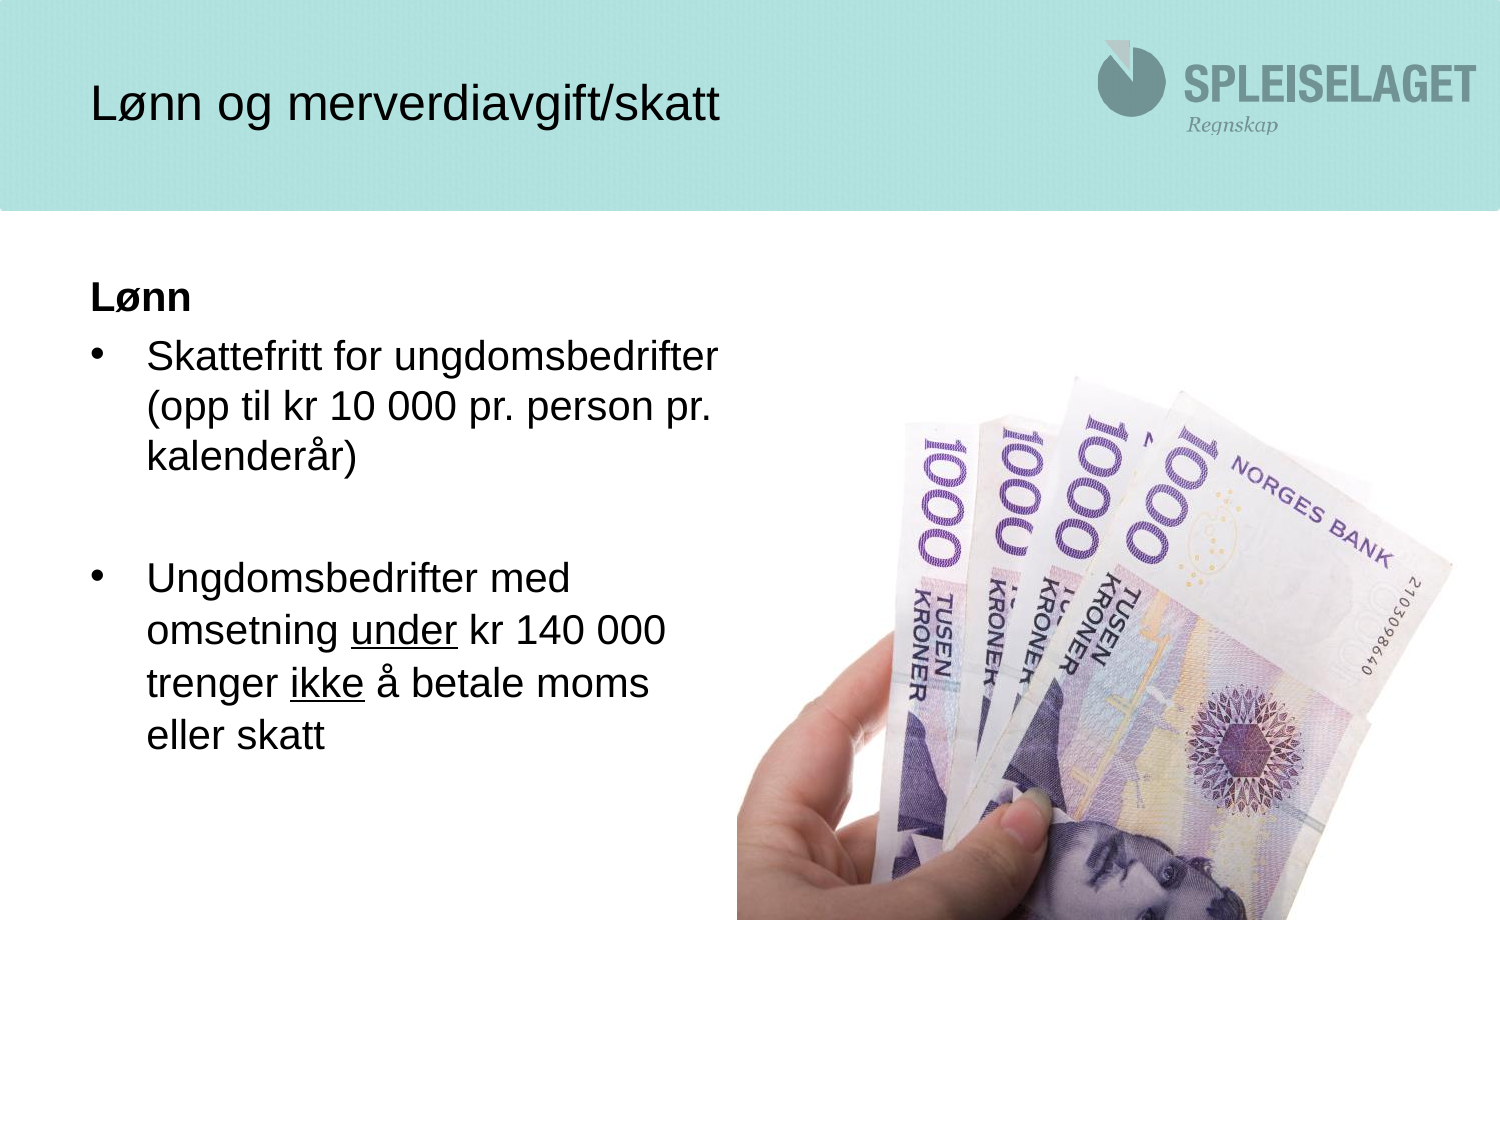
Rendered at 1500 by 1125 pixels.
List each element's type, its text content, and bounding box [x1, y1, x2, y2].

picture [0, 0, 1500, 211]
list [737, 361, 1488, 920]
list Lønn Skattefritt for ungdomsbedrifter (opp til kr 10 000 pr. person pr. kalenderår) Ungdomsbedrifter med omsetning under kr 140 000 trenger ikke å betale moms eller skatt [75, 262, 738, 1005]
title Lønn og merverdiavgift/skatt [75, 26, 1055, 174]
